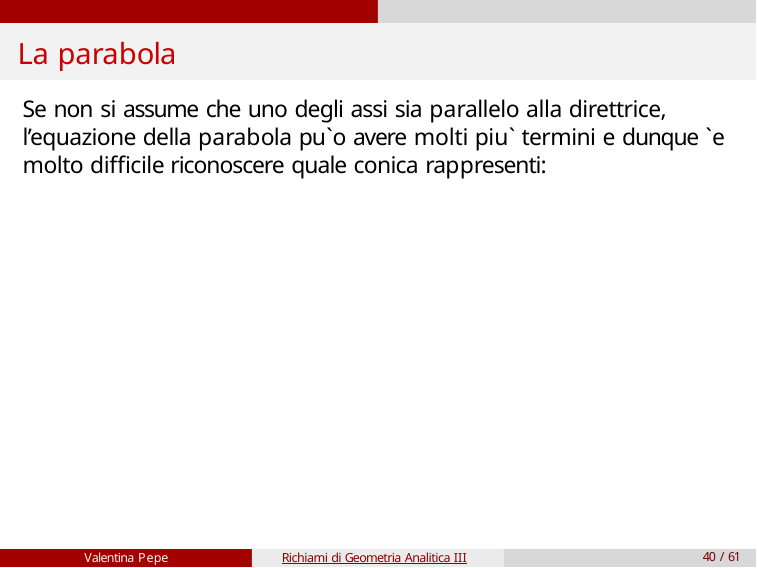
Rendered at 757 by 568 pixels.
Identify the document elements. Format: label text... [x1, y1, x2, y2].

text_box Se non si assume che uno degli assi sia parallelo alla direttrice, l’equazione della parabola pu`o avere molti piu` termini e dunque `e molto difficile riconoscere quale conica rappresenti: [20, 94, 733, 179]
text_box [503, 548, 756, 567]
text_box 40 / 61 [700, 549, 747, 565]
text_box [0, 548, 251, 567]
footer Richiami di Geometria Analitica III [279, 549, 477, 568]
title La parabola [15, 35, 741, 131]
text_box [251, 548, 503, 567]
slide_number Valentina Pepe [82, 549, 170, 568]
text_box [0, 22, 756, 81]
